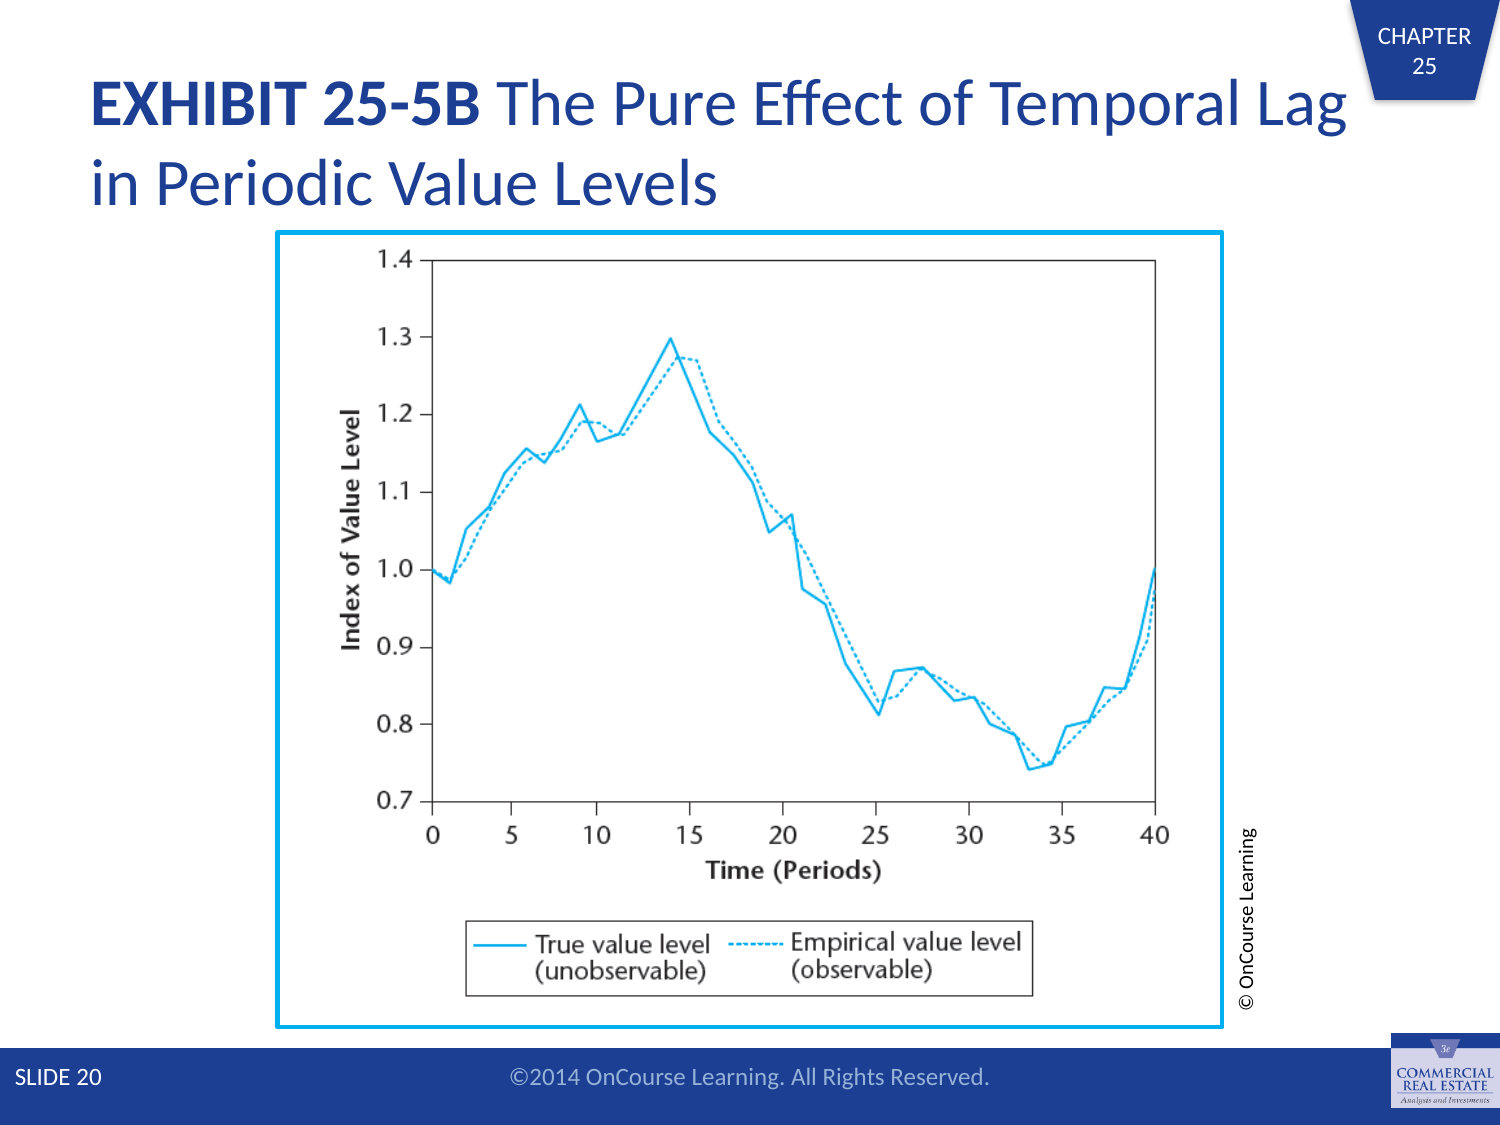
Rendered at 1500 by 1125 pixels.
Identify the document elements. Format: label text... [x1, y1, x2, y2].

picture [1391, 1033, 1500, 1108]
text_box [277, 216, 1266, 1033]
slide_number SLIDE 20 [0, 1052, 350, 1113]
title EXHIBIT 25-5B The Pure Effect of Temporal Lag in Periodic Value Levels [75, 45, 1375, 233]
